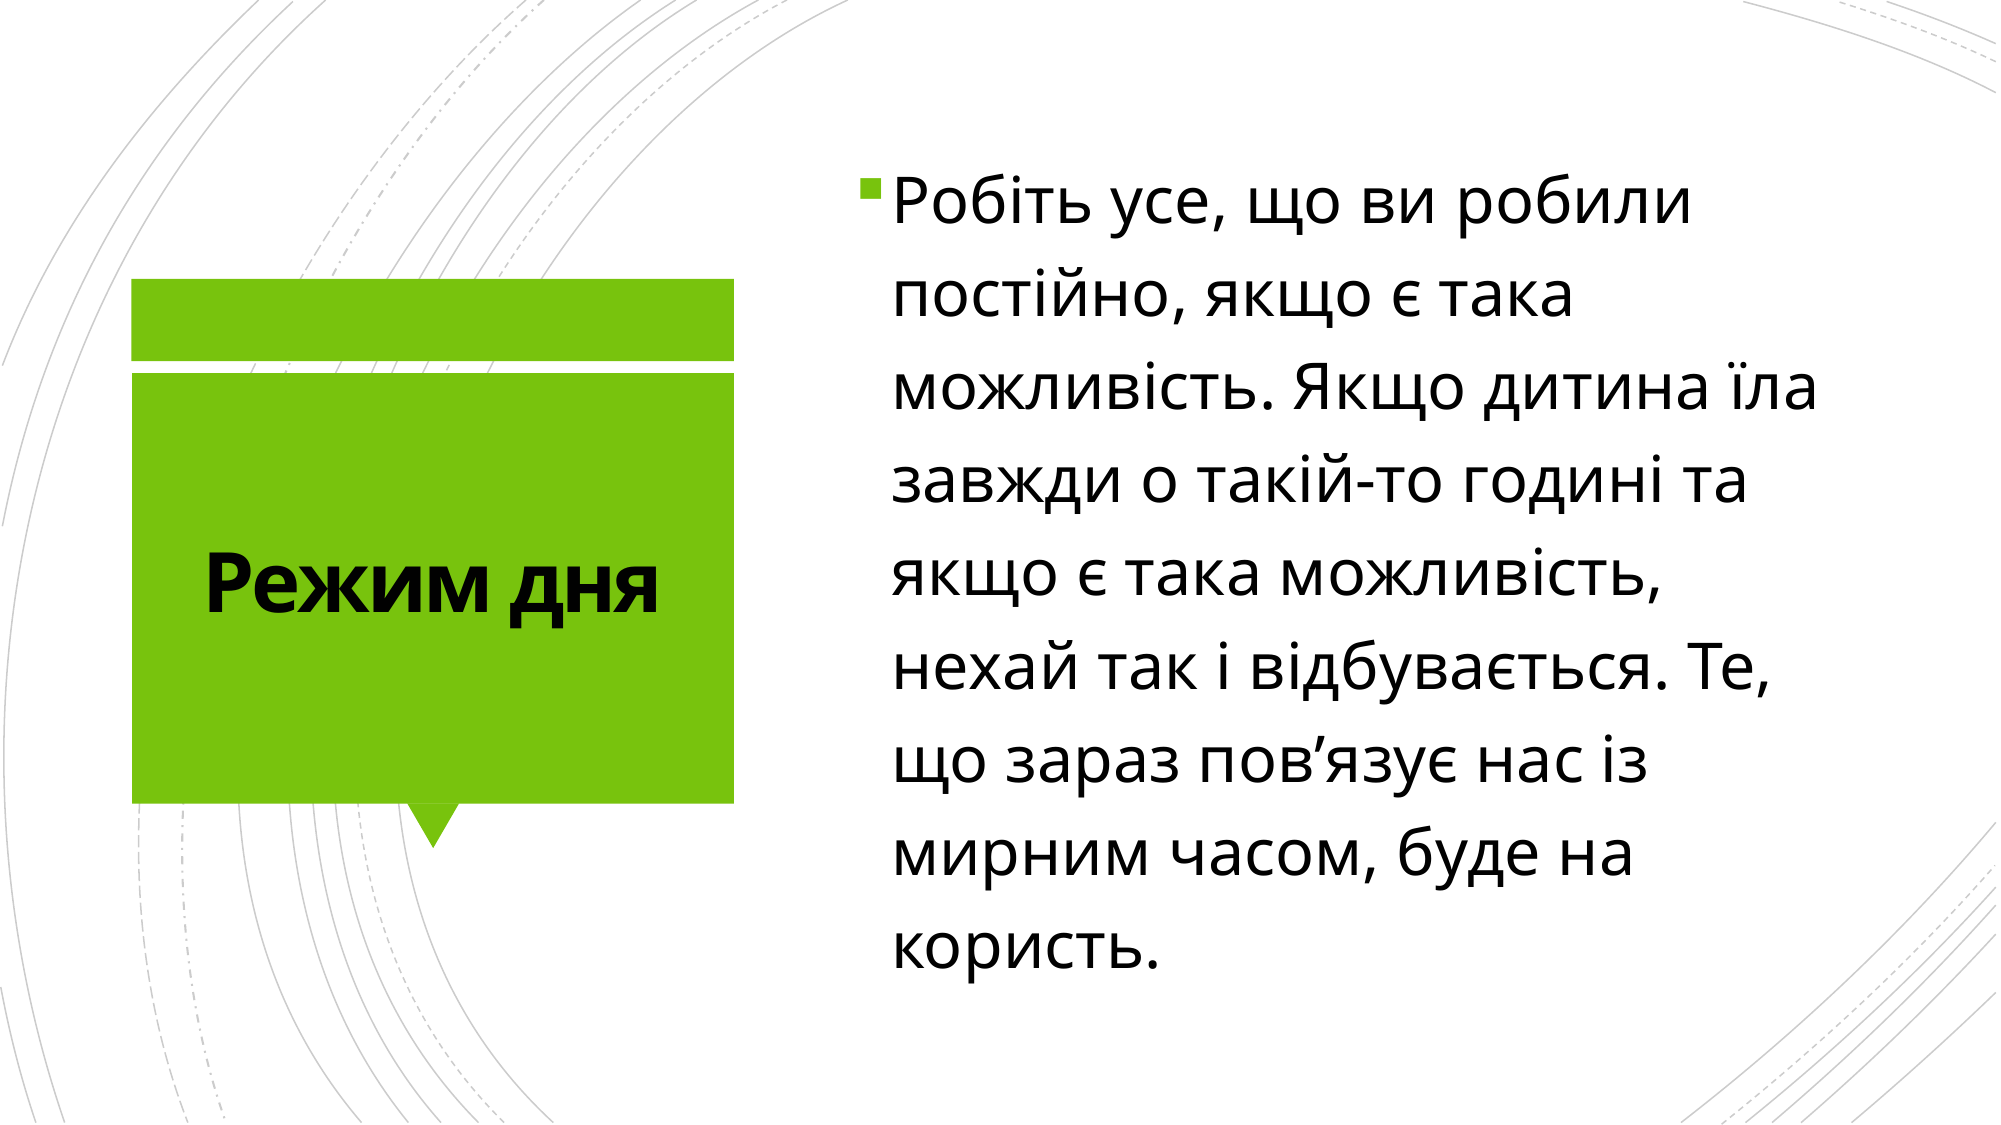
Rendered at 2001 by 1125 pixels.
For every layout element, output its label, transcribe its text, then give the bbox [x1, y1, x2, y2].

list Робіть усе, що ви робили постійно, якщо є така можливість. Якщо дитина їла завжди о такій-то годині та якщо є така можливість, нехай так і відбувається. Те, що зараз пов’язує нас із мирним часом, буде на користь. [839, 131, 1871, 993]
title Режим дня [145, 385, 720, 789]
